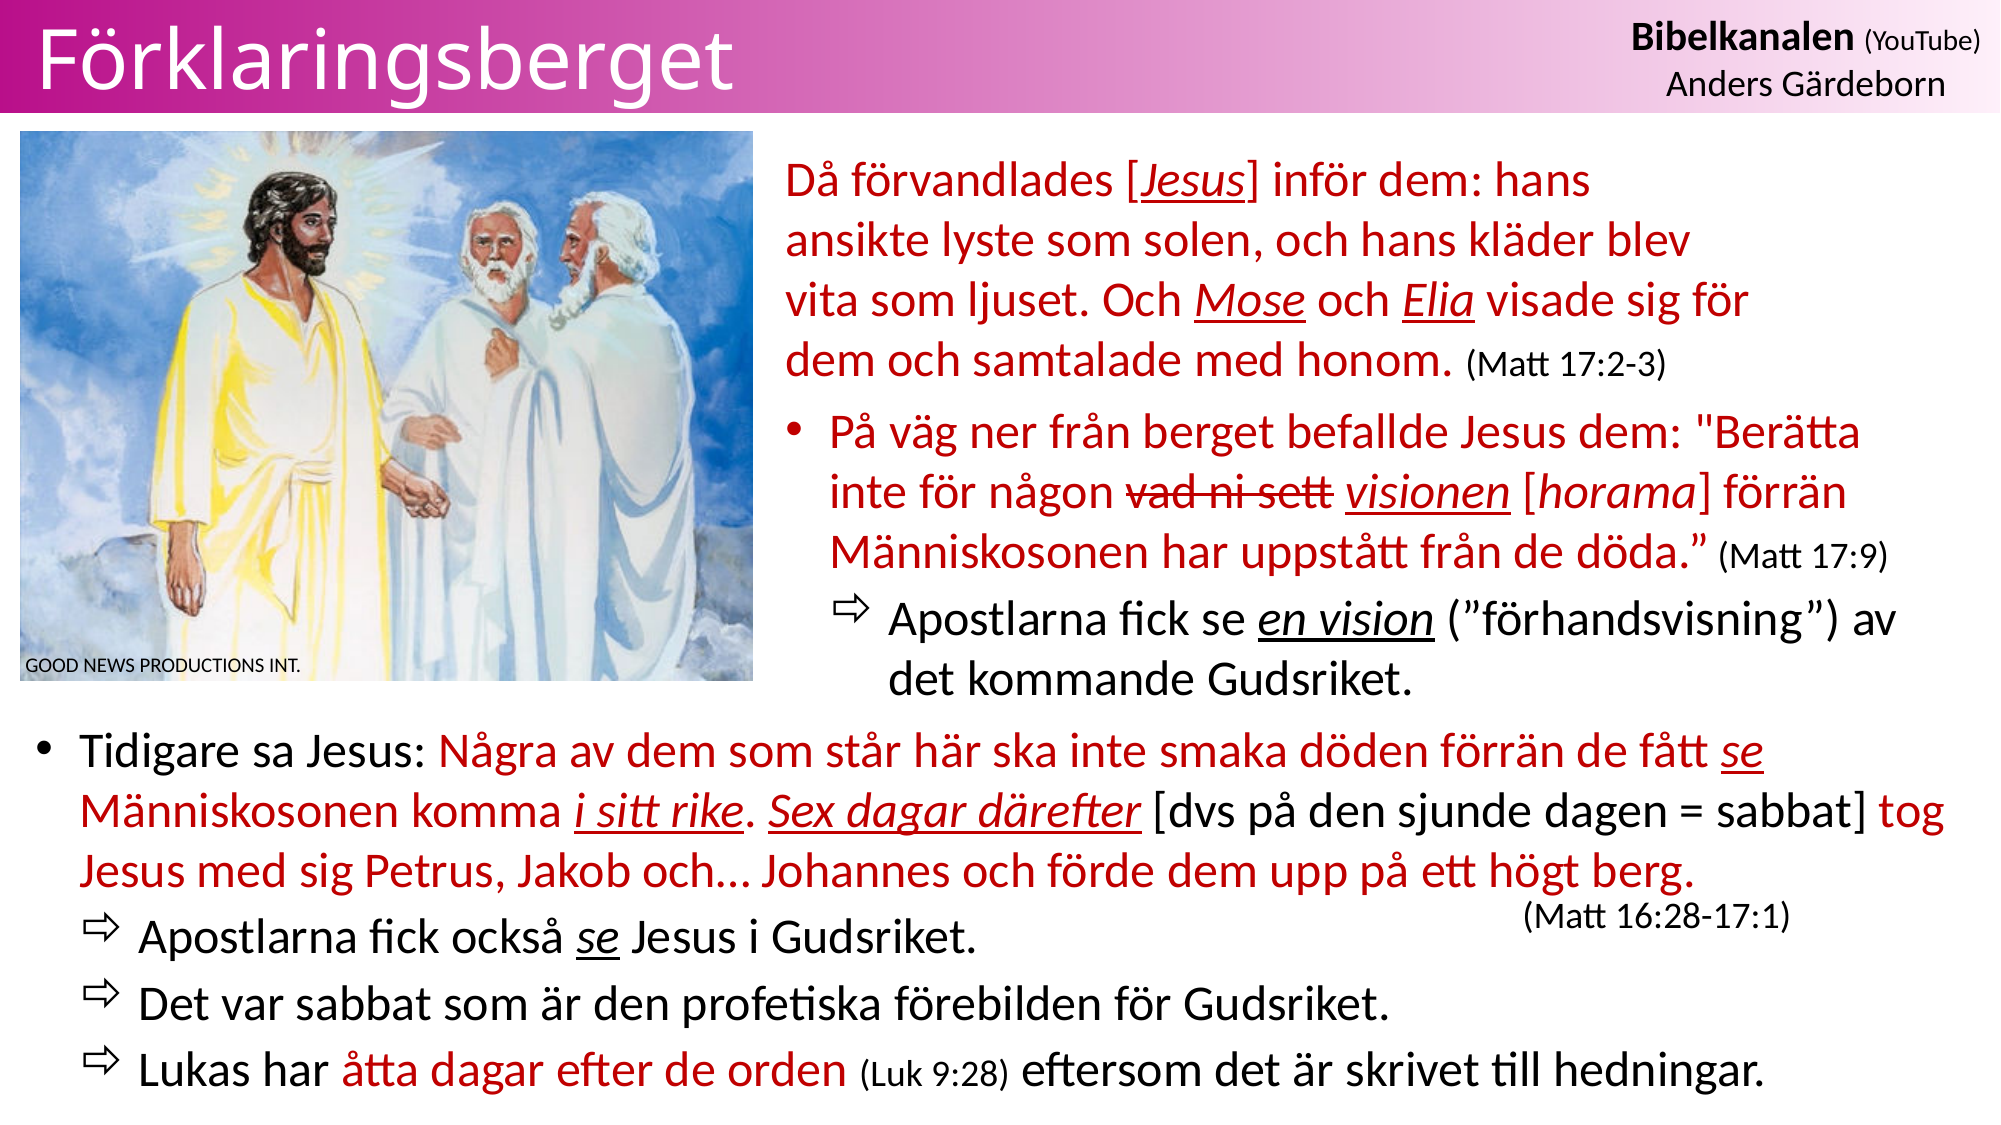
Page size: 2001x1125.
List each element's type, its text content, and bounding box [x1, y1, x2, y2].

text_box (Matt 16:28-17:1) [1507, 883, 1806, 944]
title Förklaringsberget [0, 0, 2000, 113]
text_box Då förvandlades [Jesus] inför dem: hans ansikte lyste som solen, och hans kläder blev vita som ljuset. Och Mose och Elia visade sig för dem och samtalade med honom. (Matt 17:2-3) På väg ner från berget befallde Jesus dem: "Berätta inte för någon vad ni sett visionen [horama] förrän Människosonen har uppstått från de döda.” (Matt 17:9) Apostlarna fick se en vision (”förhandsvisning”) av det kommande Gudsriket. Tidigare sa Jesus: Några av dem som står här ska inte smaka döden förrän de fått se Människosonen komma i sitt rike. Sex dagar därefter [dvs på den sjunde dagen = sabbat] tog Jesus med sig Petrus, Jakob och… Johannes och förde dem upp på ett högt berg. Apostlarna fick också se Jesus i Gudsriket. Det var sabbat som är den profetiska förebilden för Gudsriket. Lukas har åtta dagar efter de orden (Luk 9:28) eftersom det är skrivet till hedningar. [0, 138, 1961, 1104]
picture [20, 131, 753, 681]
